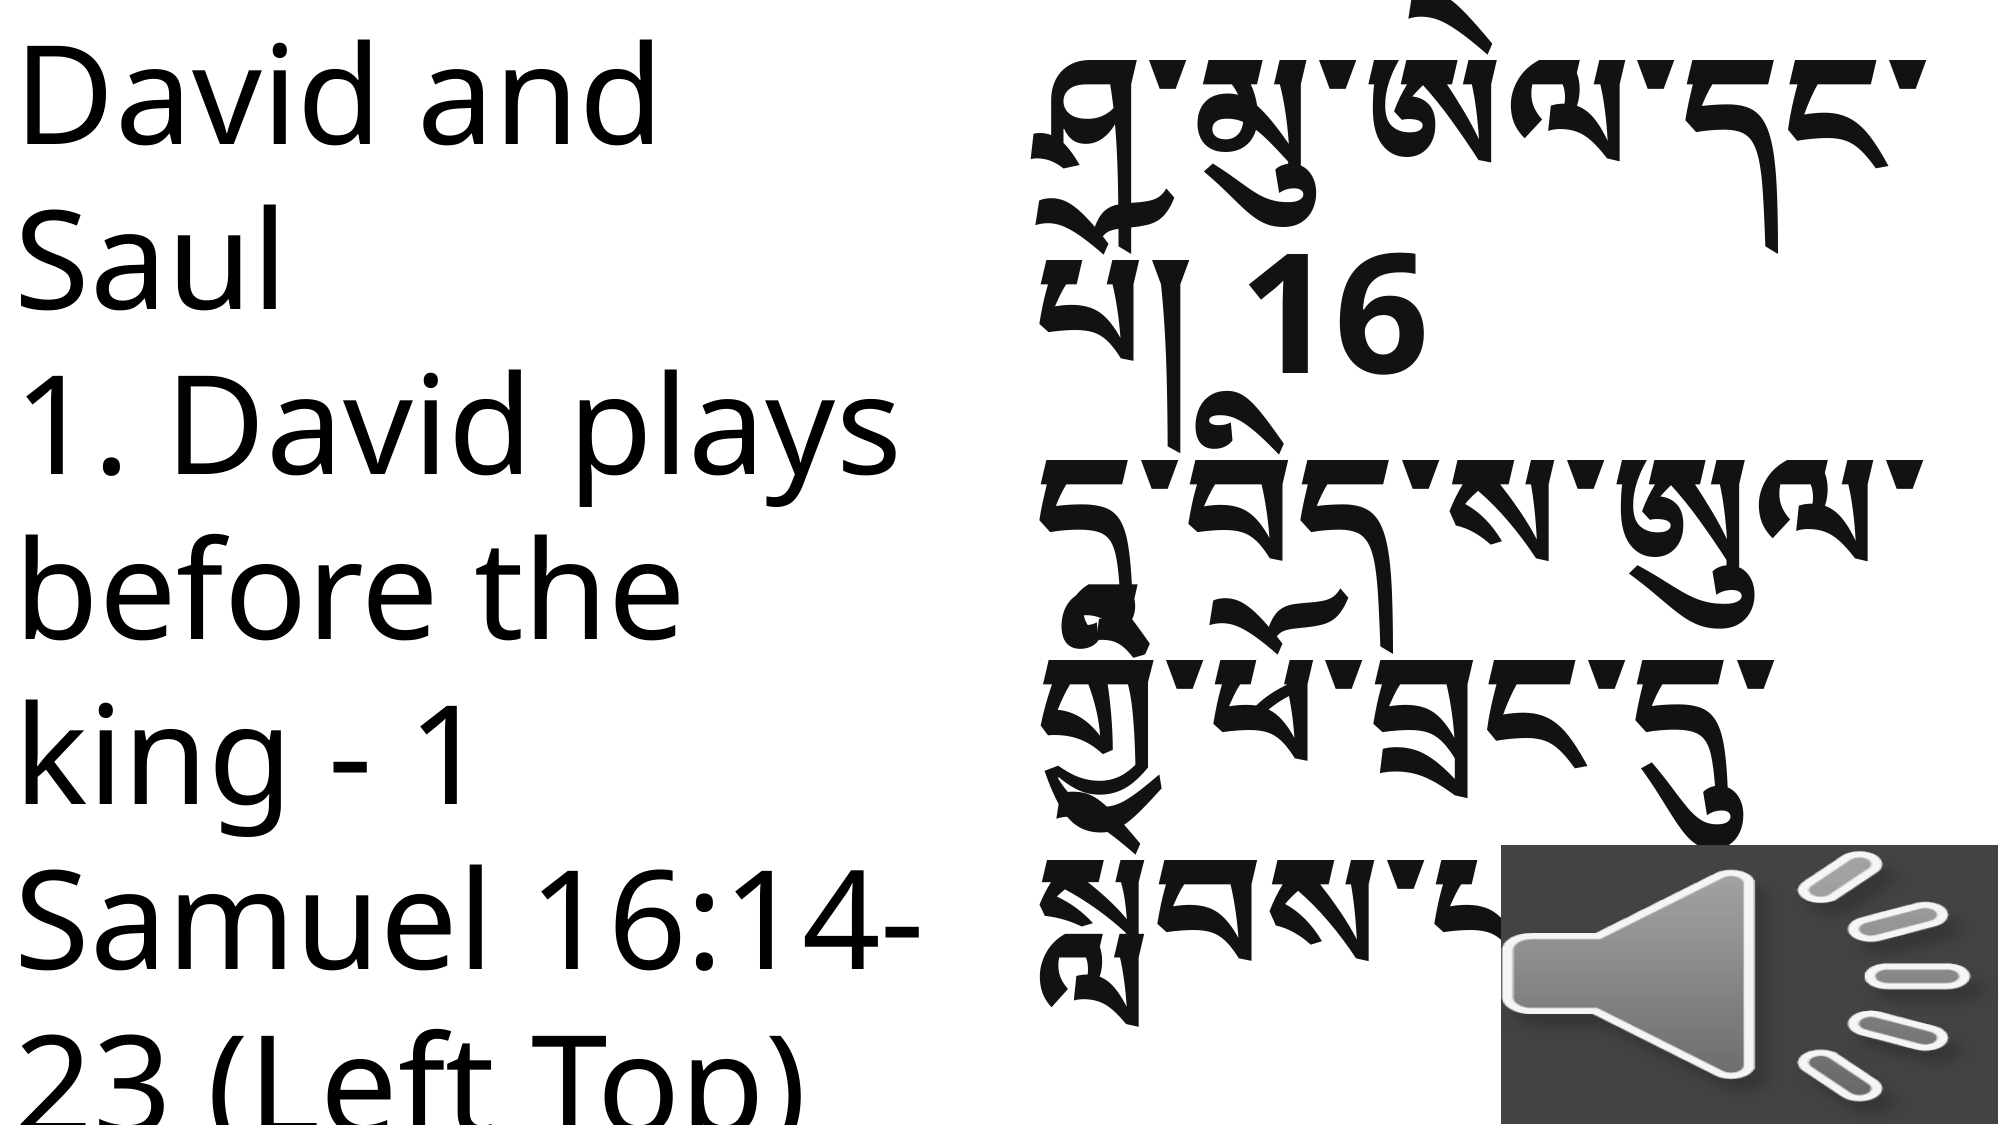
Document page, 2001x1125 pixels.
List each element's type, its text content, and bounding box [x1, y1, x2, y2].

picture [1500, 843, 2000, 1125]
text_box David and Saul 1. David plays before the king - 1 Samuel 16:14-23 (Left Top) [0, 0, 981, 1125]
text_box ཤ་མུ་ཨེལ་དང་པོ། 16 དཱ་བིད་ས་ཨུལ་གྱི་ཕོ་བྲང་དུ་སླེབས་པ། [1019, 0, 2000, 1125]
